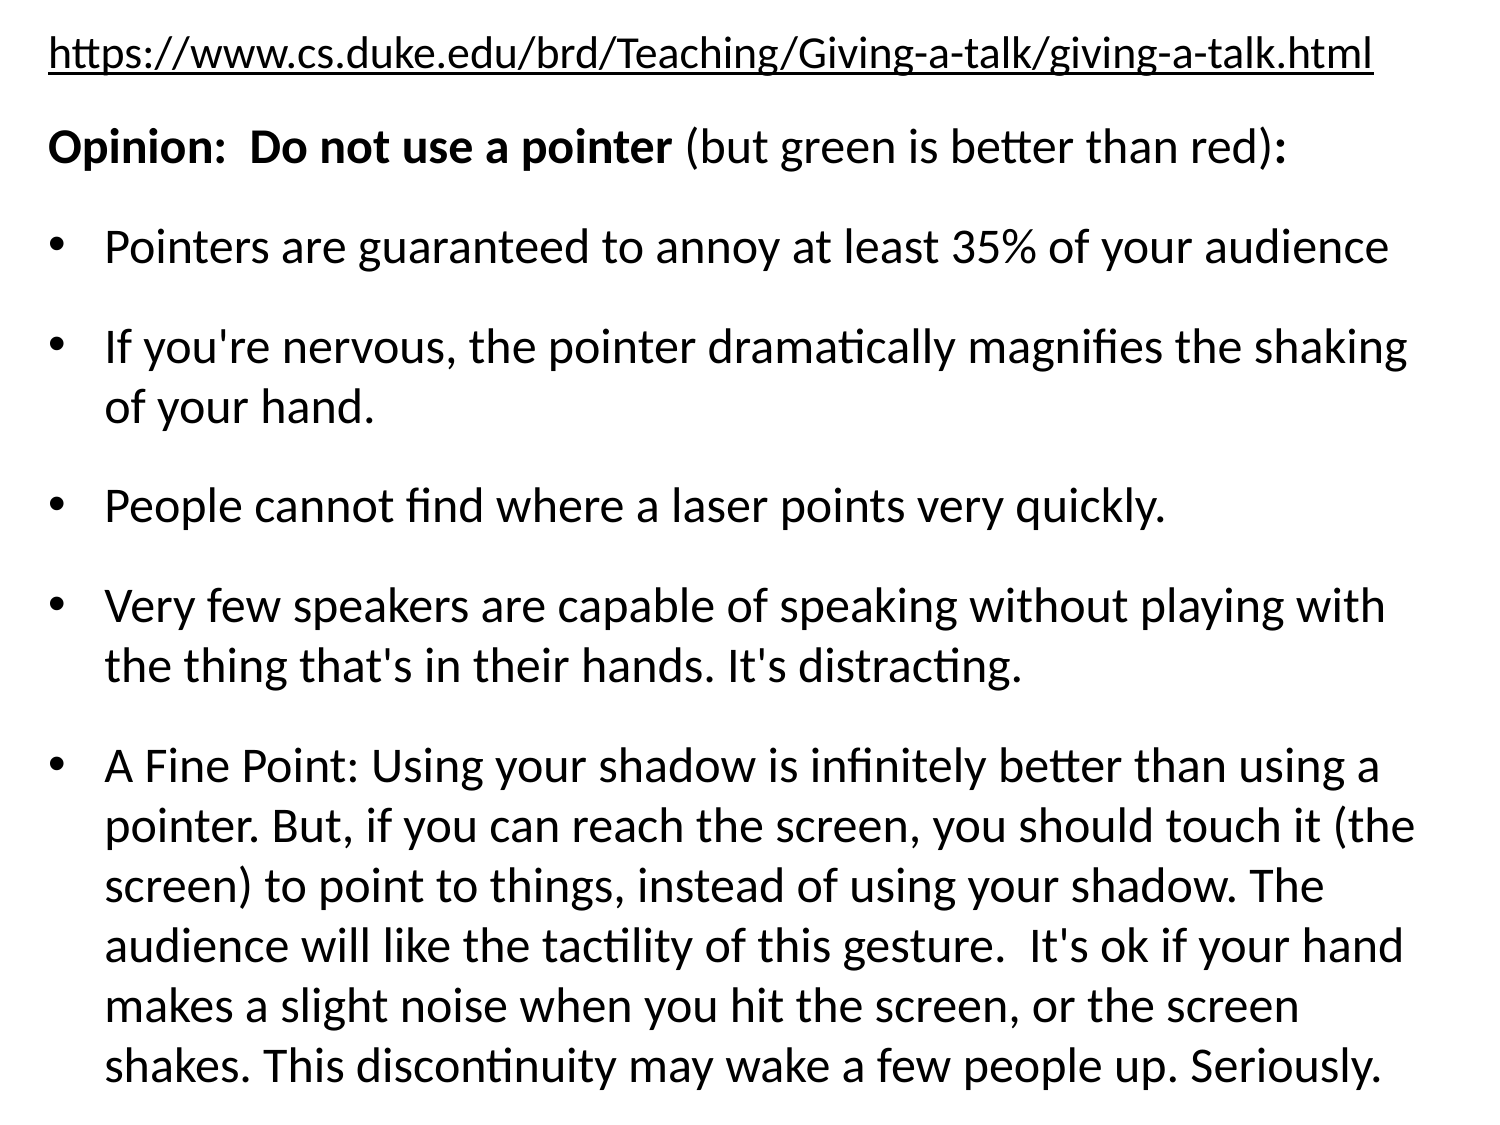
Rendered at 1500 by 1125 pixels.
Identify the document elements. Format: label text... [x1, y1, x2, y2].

text_box https://www.cs.duke.edu/brd/Teaching/Giving-a-talk/giving-a-talk.html [33, 15, 1459, 86]
text_box Opinion: Do not use a pointer (but green is better than red): Pointers are guaranteed to annoy at least 35% of your audience If you're nervous, the pointer dramatically magnifies the shaking of your hand. People cannot find where a laser points very quickly. Very few speakers are capable of speaking without playing with the thing that's in their hands. It's distracting. A Fine Point: Using your shadow is infinitely better than using a pointer. But, if you can reach the screen, you should touch it (the screen) to point to things, instead of using your shadow. The audience will like the tactility of this gesture. It's ok if your hand makes a slight noise when you hit the screen, or the screen shakes. This discontinuity may wake a few people up. Seriously. [33, 105, 1459, 1101]
